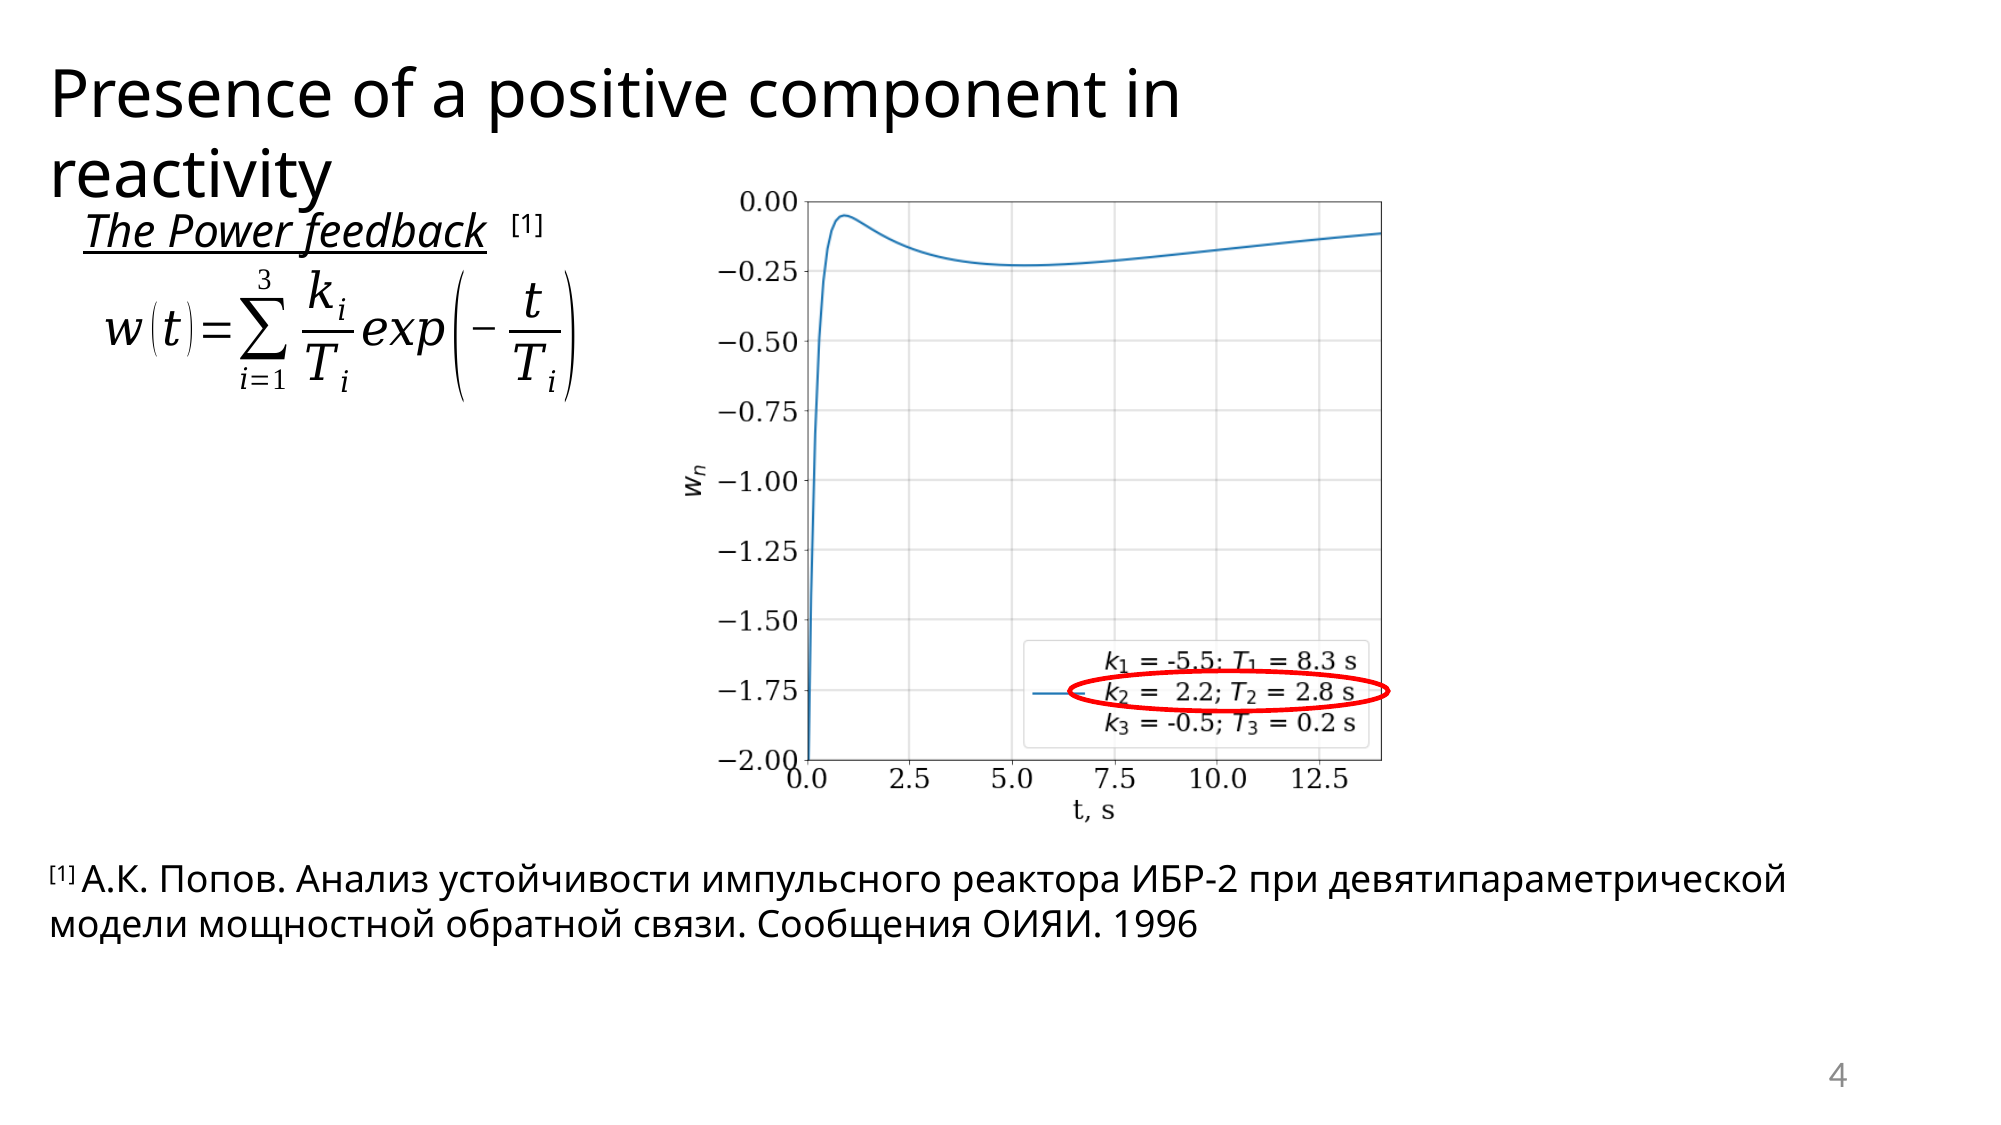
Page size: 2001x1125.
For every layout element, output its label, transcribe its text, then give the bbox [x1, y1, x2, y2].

picture [676, 183, 1389, 833]
text_box Presence of a positive component in reactivity [34, 42, 1421, 218]
text_box [1] А.К. Попов. Анализ устойчивости импульсного реактора ИБР-2 при девятипараметрической модели мощностной обратной связи. Сообщения ОИЯИ. 1996 [34, 847, 1926, 953]
slide_number 4 [1412, 1042, 1863, 1103]
